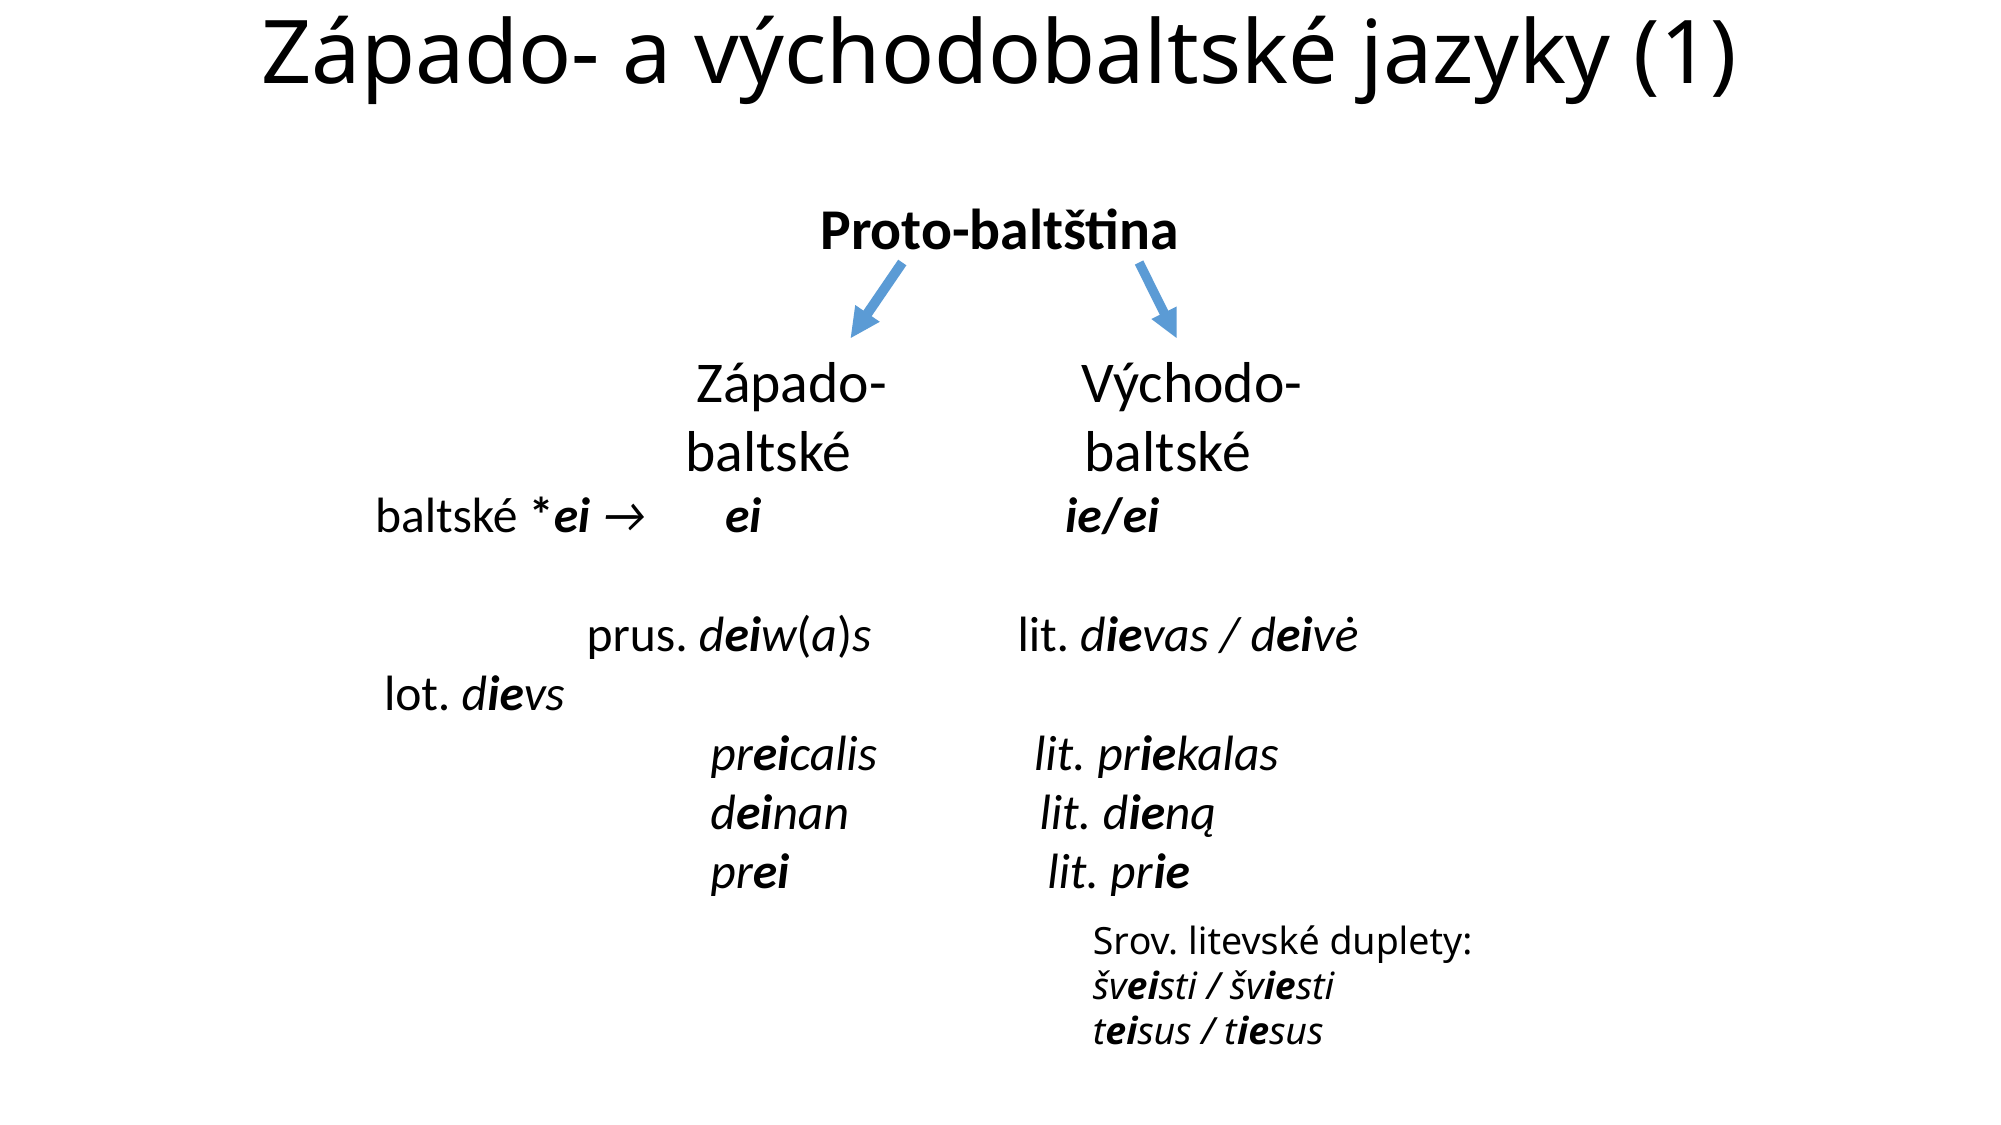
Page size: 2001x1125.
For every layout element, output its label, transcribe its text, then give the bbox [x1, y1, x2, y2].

title Západo- a východobaltské jazyky (1) [137, 0, 1863, 111]
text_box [850, 262, 903, 339]
list Proto-baltština Západo- Východo- baltské baltské baltské *ei → ei ie/ei prus. deiw(a)s lit. dievas / deivė lot. dievs preicalis lit. priekalas deinan lit. dieną prei lit. prie [137, 192, 1863, 910]
text_box Srov. litevské duplety: šveisti / šviesti teisus / tiesus [1078, 909, 1768, 1060]
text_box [1139, 262, 1177, 339]
